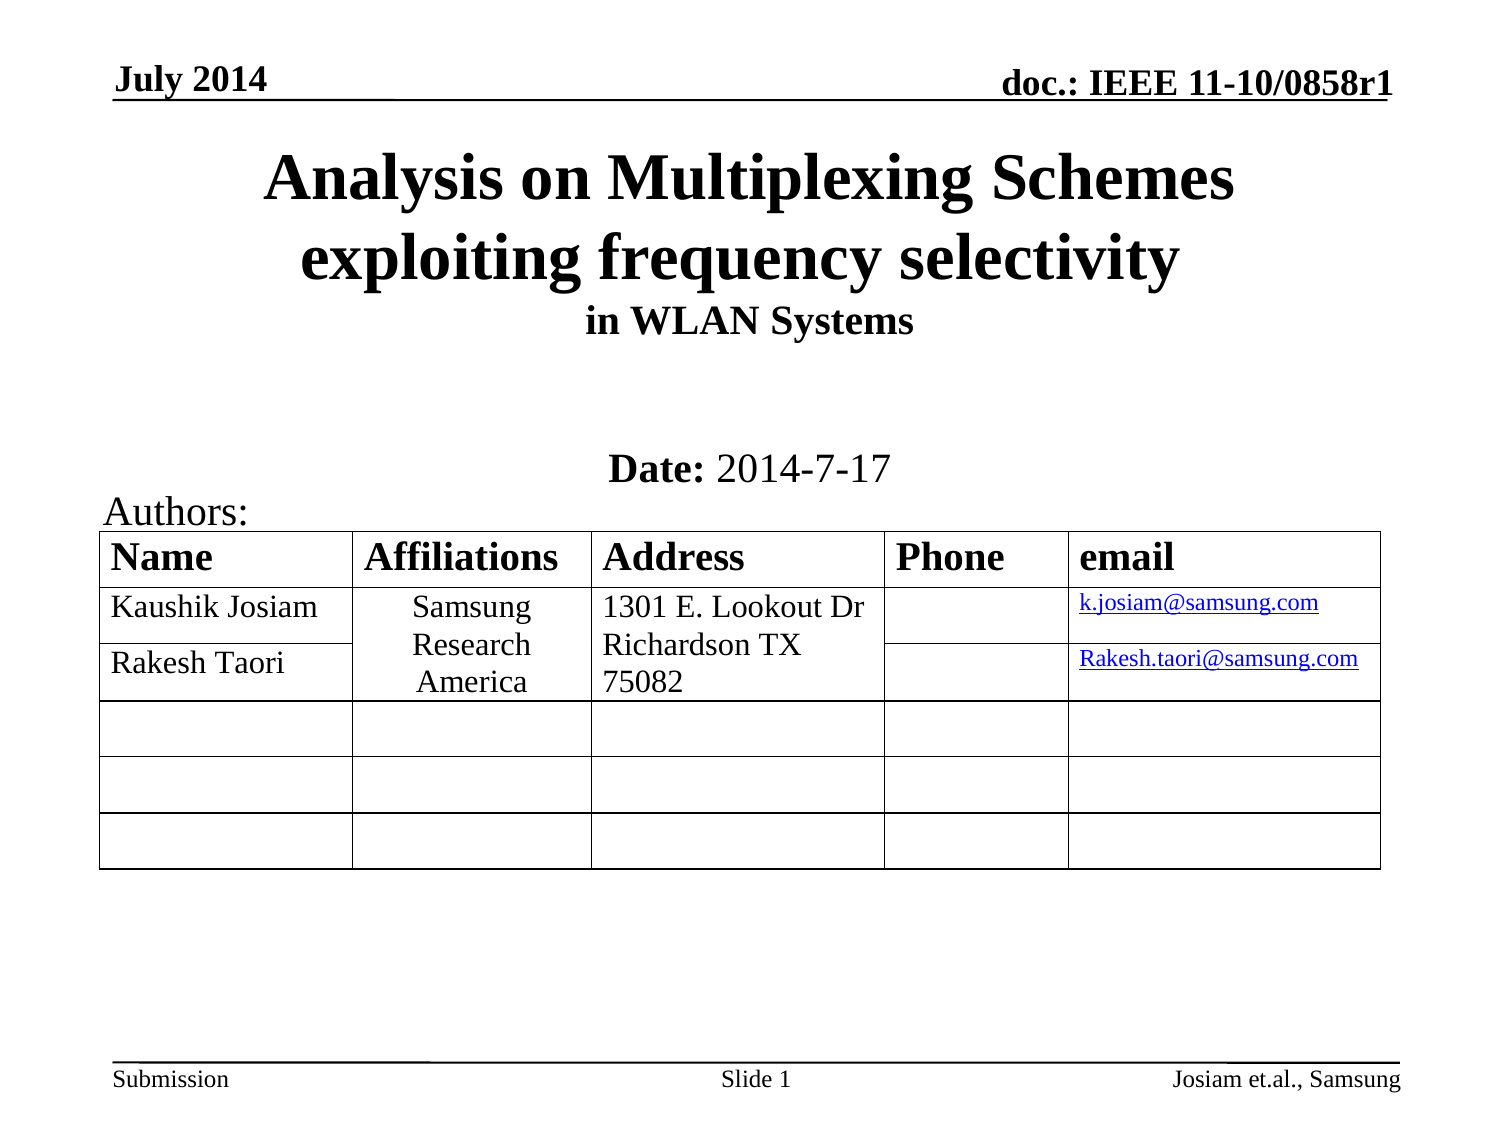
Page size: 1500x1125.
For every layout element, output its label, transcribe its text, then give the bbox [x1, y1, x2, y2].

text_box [84, 530, 1410, 938]
list Date: 2014-7-17 [112, 432, 1388, 499]
footer Josiam et.al., Samsung [902, 1061, 1402, 1093]
slide_number Slide 1 [712, 1061, 800, 1123]
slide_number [114, 54, 493, 100]
text_box Authors: [87, 475, 325, 529]
title Analysis on Multiplexing Schemes exploiting frequency selectivity in WLAN Systems [112, 112, 1388, 363]
